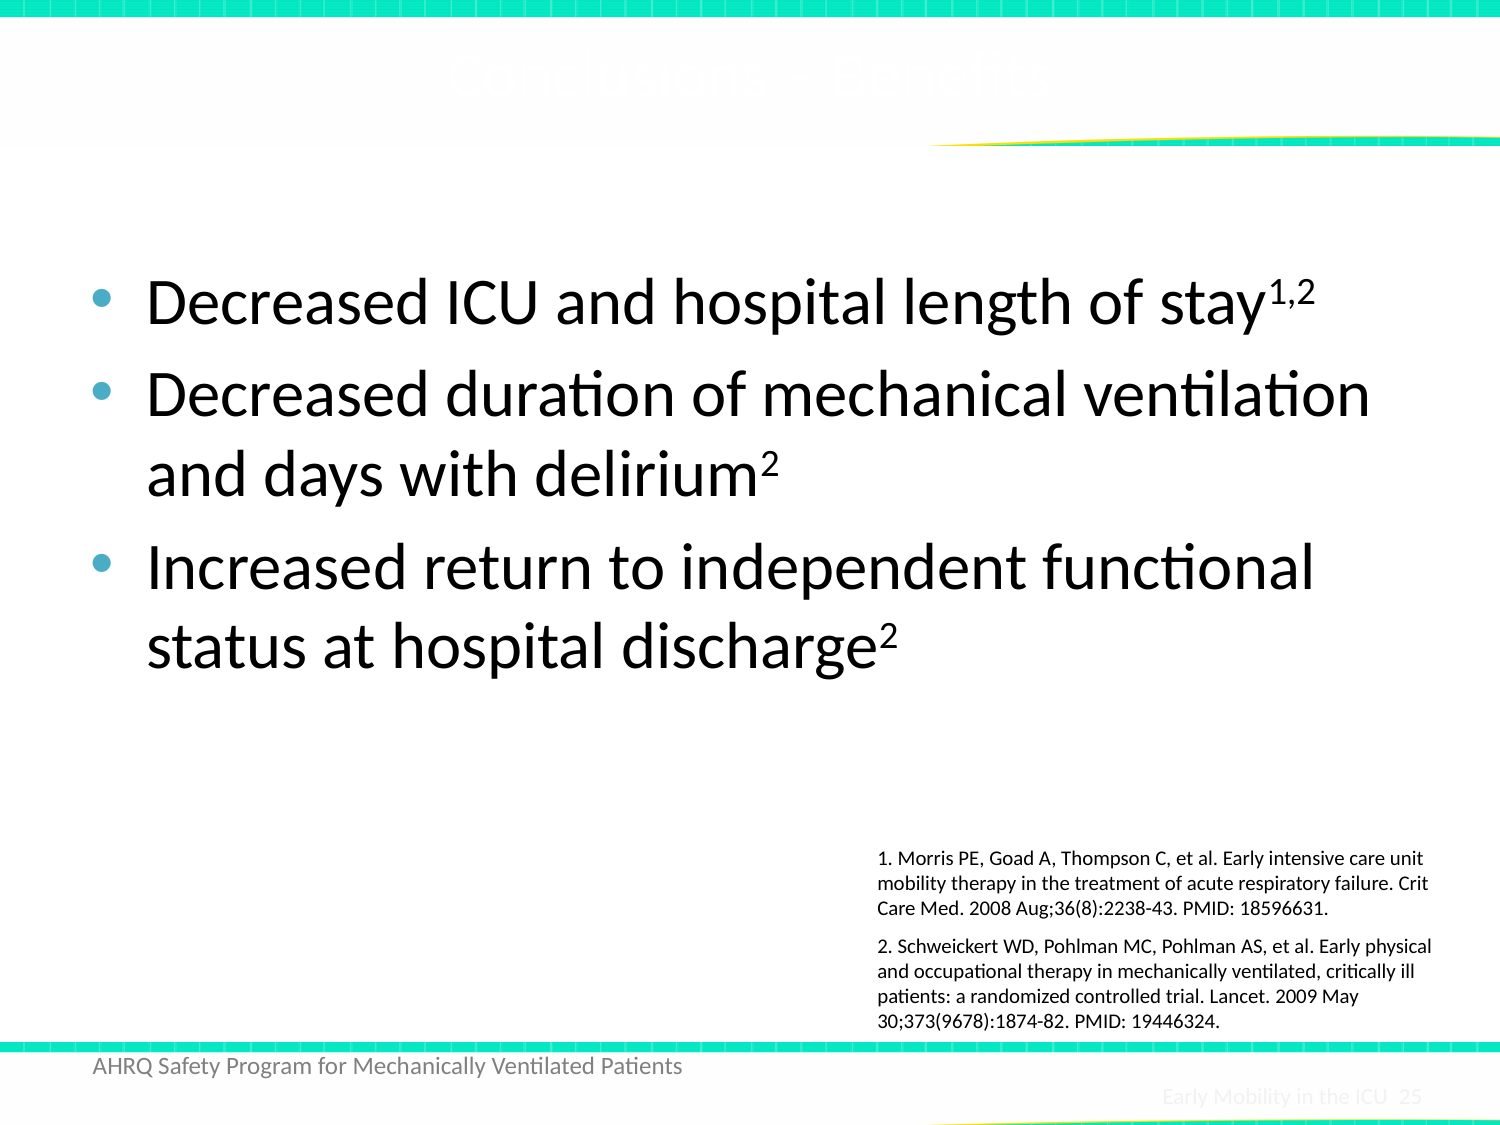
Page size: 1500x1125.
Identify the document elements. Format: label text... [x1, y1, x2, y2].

text_box 1. Morris PE, Goad A, Thompson C, et al. Early intensive care unit mobility therapy in the treatment of acute respiratory failure. Crit Care Med. 2008 Aug;36(8):2238-43. PMID: 18596631. 2. Schweickert WD, Pohlman MC, Pohlman AS, et al. Early physical and occupational therapy in mechanically ventilated, critically ill patients: a randomized controlled trial. Lancet. 2009 May 30;373(9678):1874-82. PMID: 19446324. [862, 837, 1475, 1040]
list Decreased ICU and hospital length of stay1,2 Decreased duration of mechanical ventilation and days with delirium2 Increased return to independent functional status at hospital discharge2 [75, 249, 1425, 713]
title Conclusions – Benefits [75, 5, 1425, 138]
picture [0, 0, 1500, 146]
picture [0, 1042, 1500, 1125]
